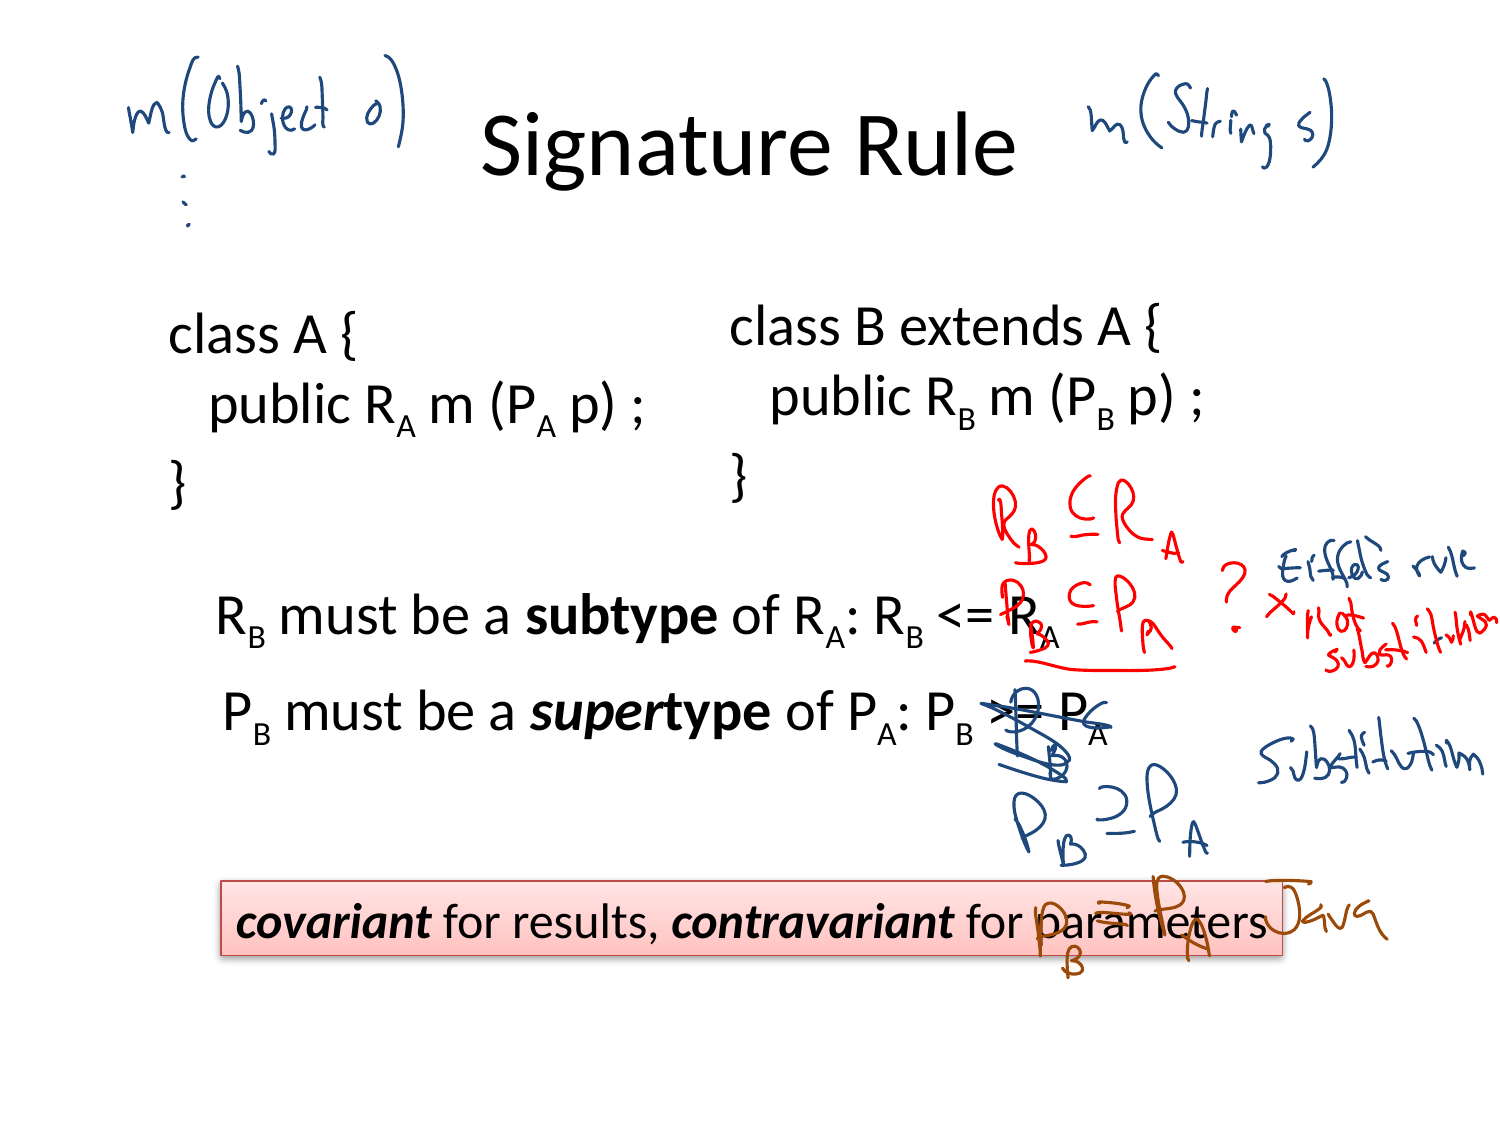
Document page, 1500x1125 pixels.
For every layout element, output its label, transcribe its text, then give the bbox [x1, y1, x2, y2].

text_box PB must be a supertype of PA: PB >= PA [208, 664, 1306, 760]
text_box RB must be a subtype of RA: RB <= RA [201, 568, 1299, 663]
title Signature Rule [75, 45, 1425, 233]
text_box covariant for results, contravariant for parameters [220, 880, 1283, 956]
text_box class B extends A { public RB m (PB p) ; } [715, 280, 1403, 515]
text_box class A { public RA m (PA p) ; } [154, 287, 662, 522]
